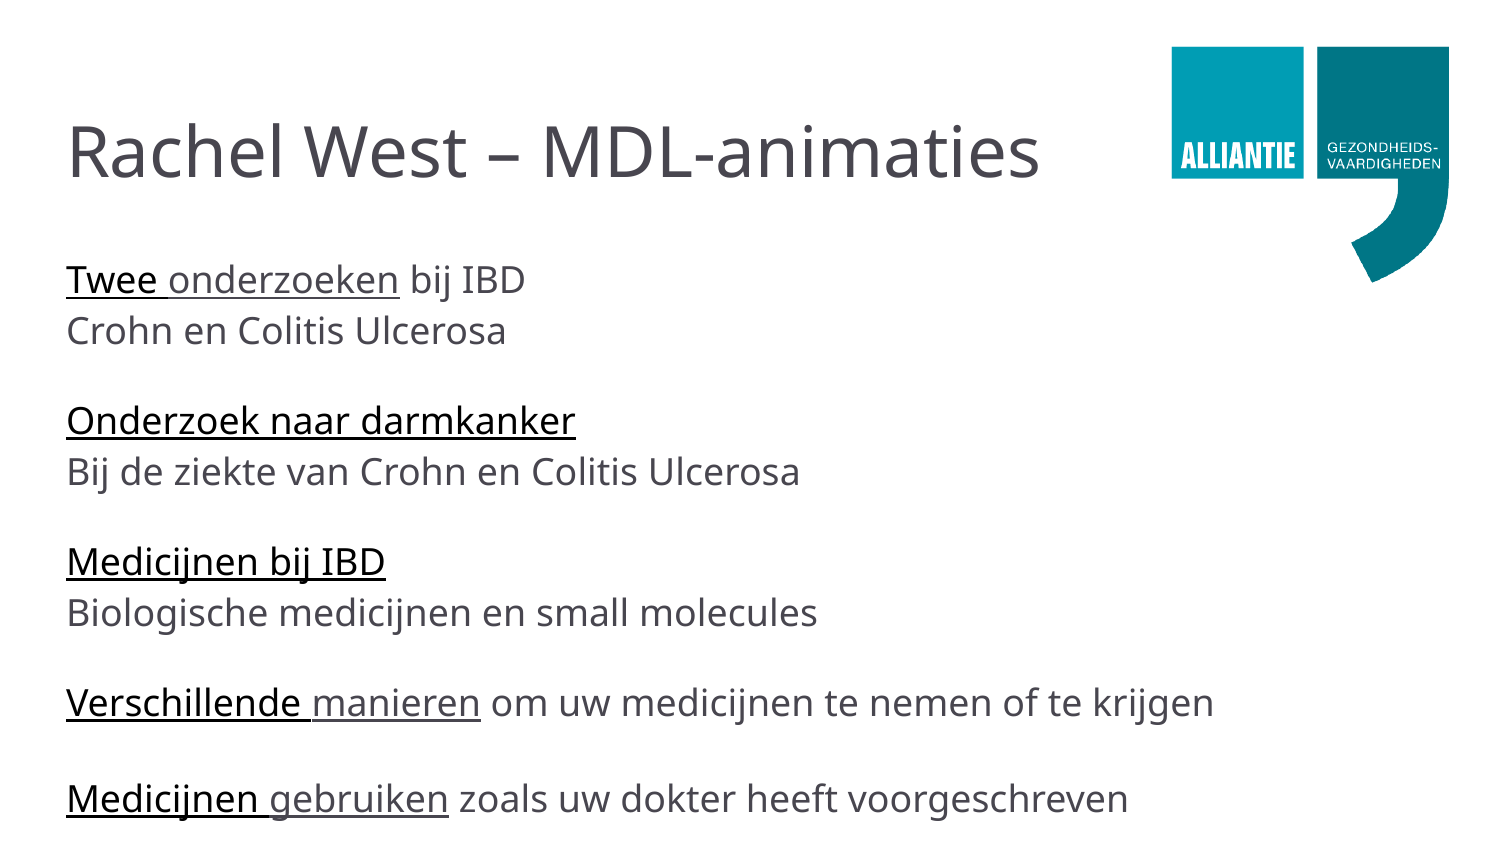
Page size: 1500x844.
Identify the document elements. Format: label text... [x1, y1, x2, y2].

subtitle Twee onderzoeken bij IBD Crohn en Colitis Ulcerosa Onderzoek naar darmkanker Bij de ziekte van Crohn en Colitis Ulcerosa Medicijnen bij IBD Biologische medicijnen en small molecules Verschillende manieren om uw medicijnen te nemen of te krijgen Medicijnen gebruiken zoals uw dokter heeft voorgeschreven [51, 240, 1449, 768]
picture [1171, 46, 1450, 283]
text_box Rachel West – MDL-animaties [51, 46, 1169, 207]
